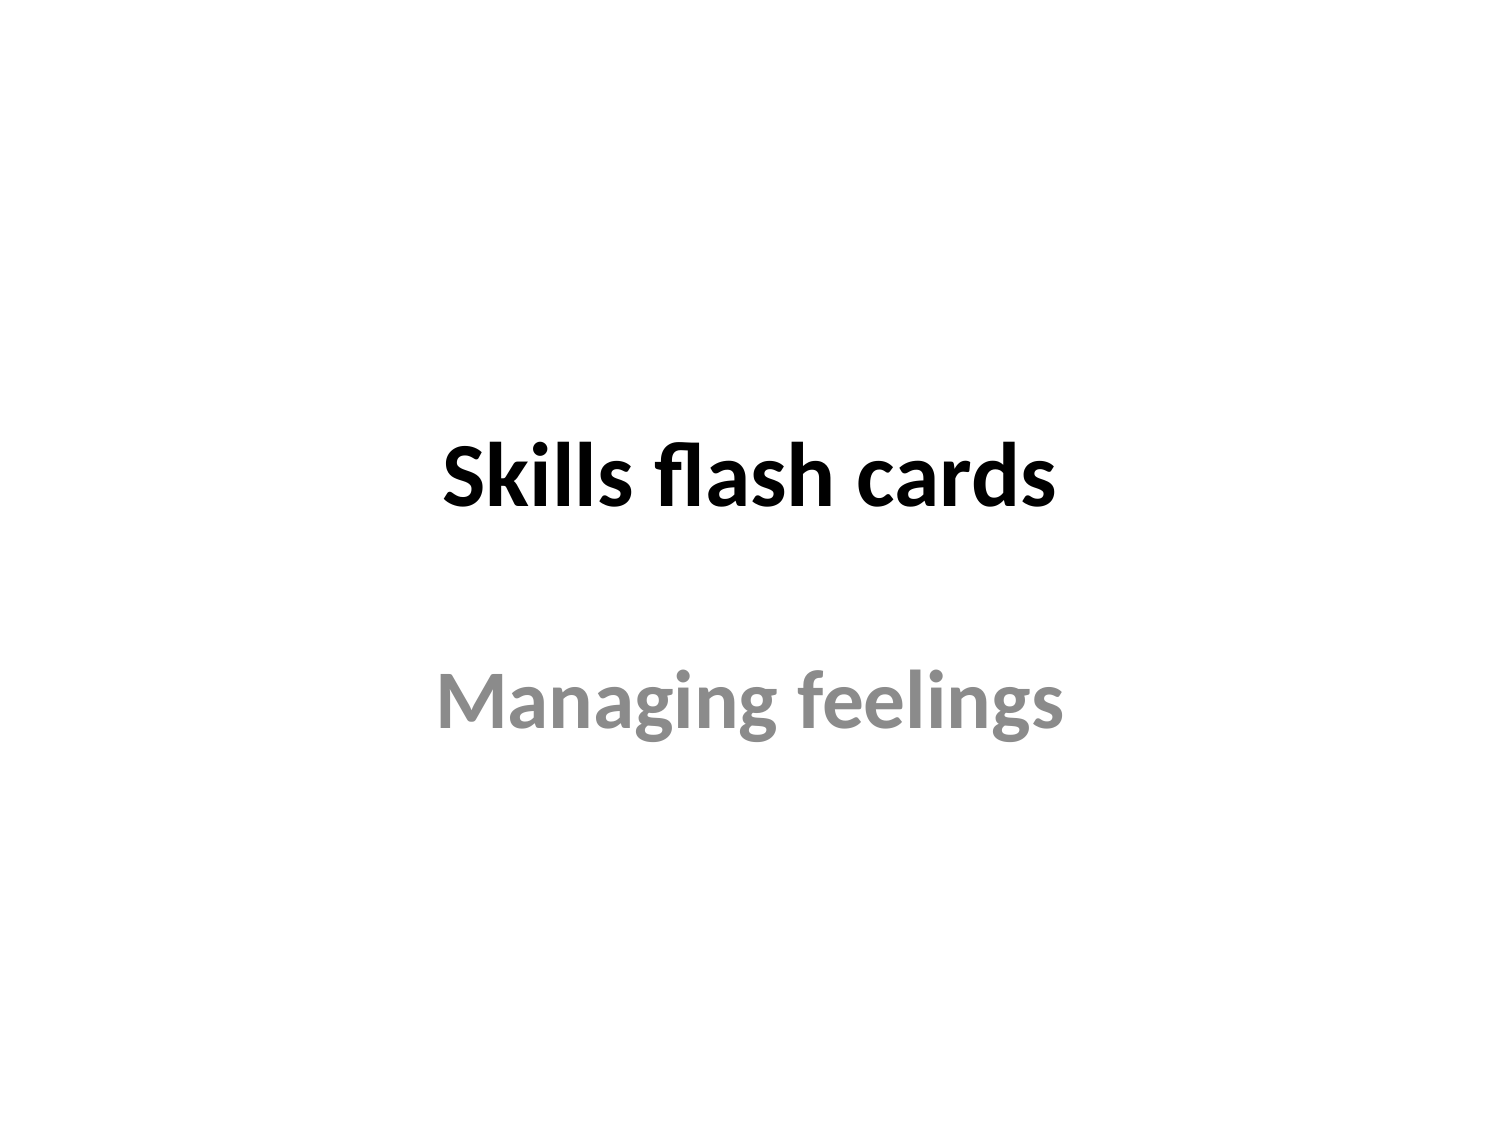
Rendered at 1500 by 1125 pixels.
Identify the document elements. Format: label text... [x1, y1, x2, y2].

title Skills flash cards [112, 349, 1388, 591]
subtitle Managing feelings [225, 637, 1275, 925]
